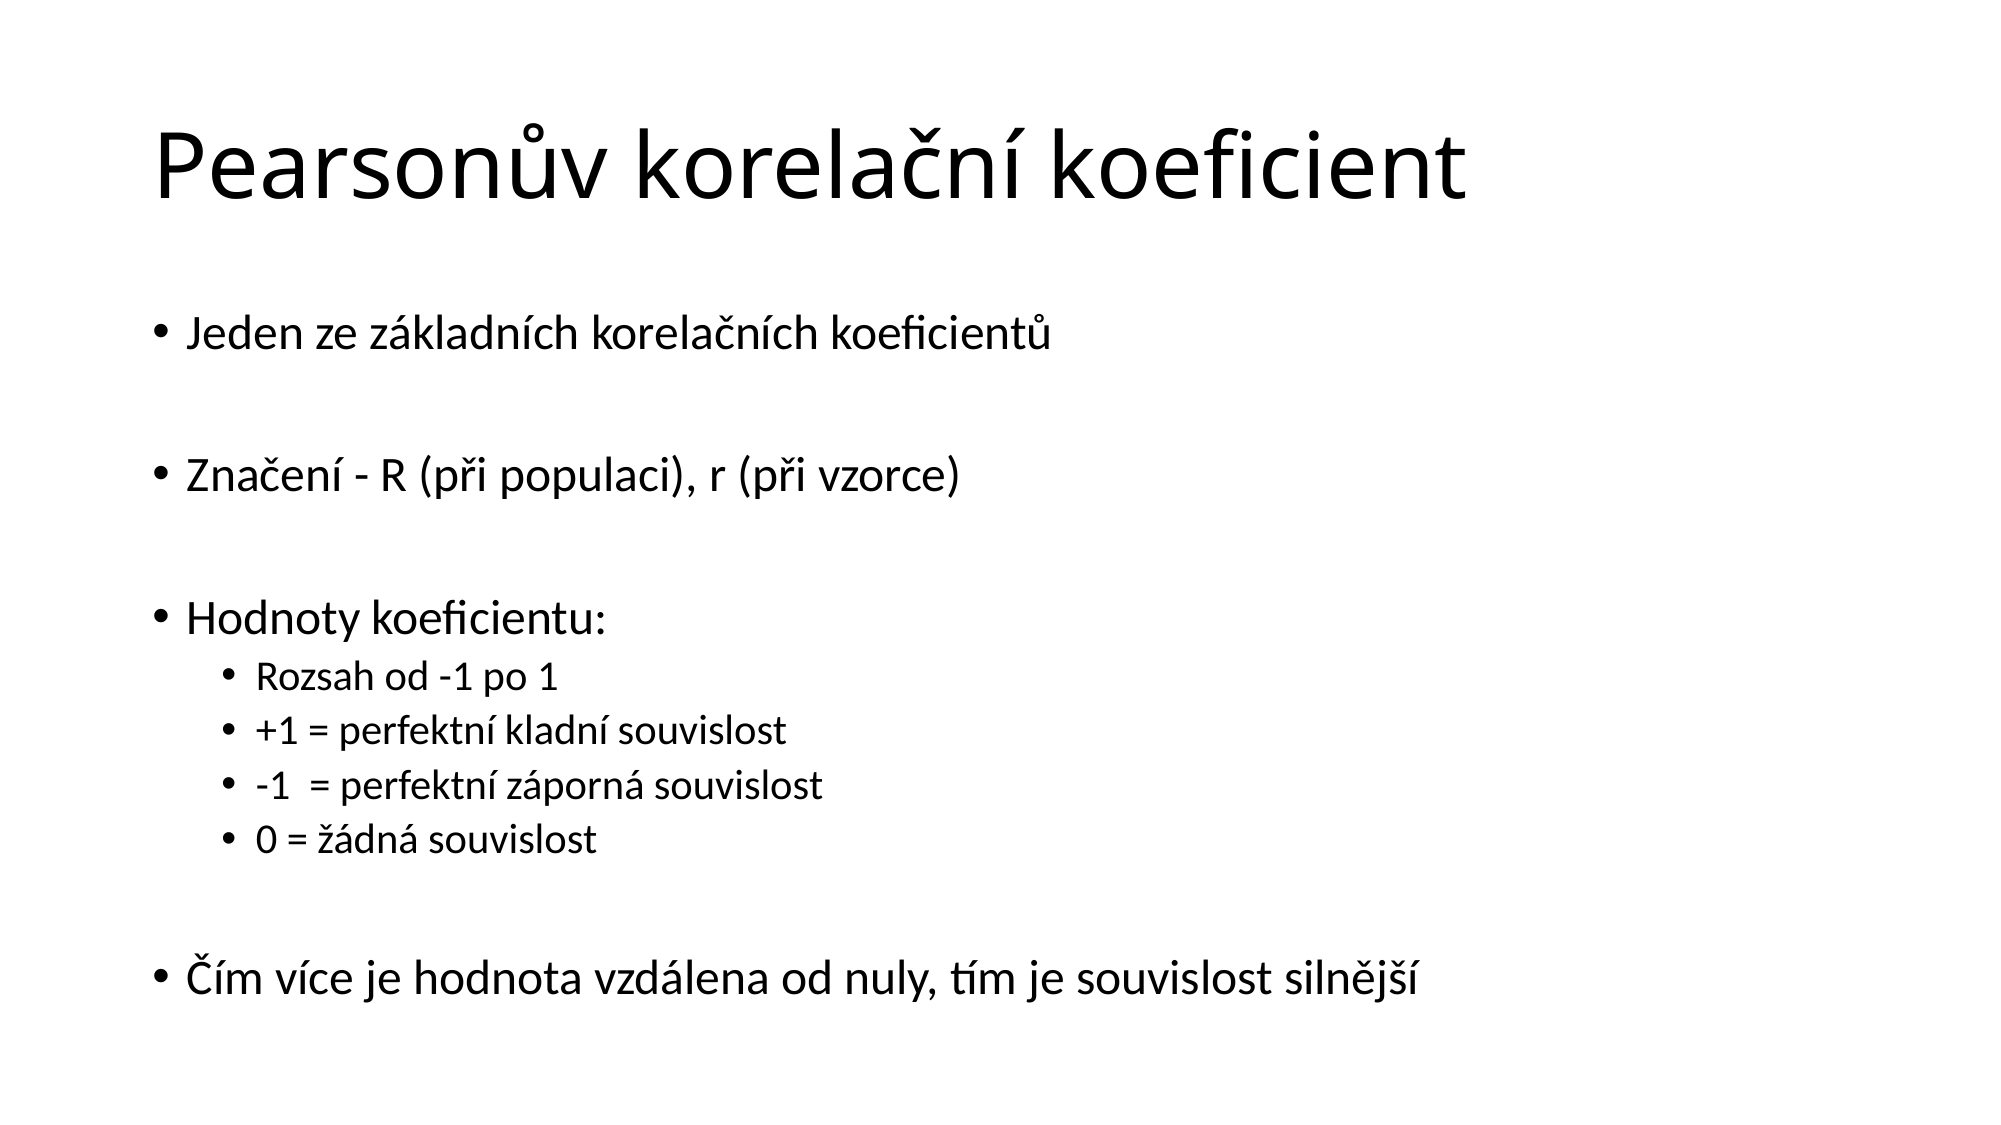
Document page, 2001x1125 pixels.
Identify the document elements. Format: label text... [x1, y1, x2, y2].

list Jeden ze základních korelačních koeficientů Značení - R (při populaci), r (při vzorce) Hodnoty koeficientu: Rozsah od -1 po 1 +1 = perfektní kladní souvislost -1 = perfektní záporná souvislost 0 = žádná souvislost Čím více je hodnota vzdálena od nuly, tím je souvislost silnější [137, 299, 1863, 1014]
title Pearsonův korelační koeficient [137, 59, 1863, 278]
